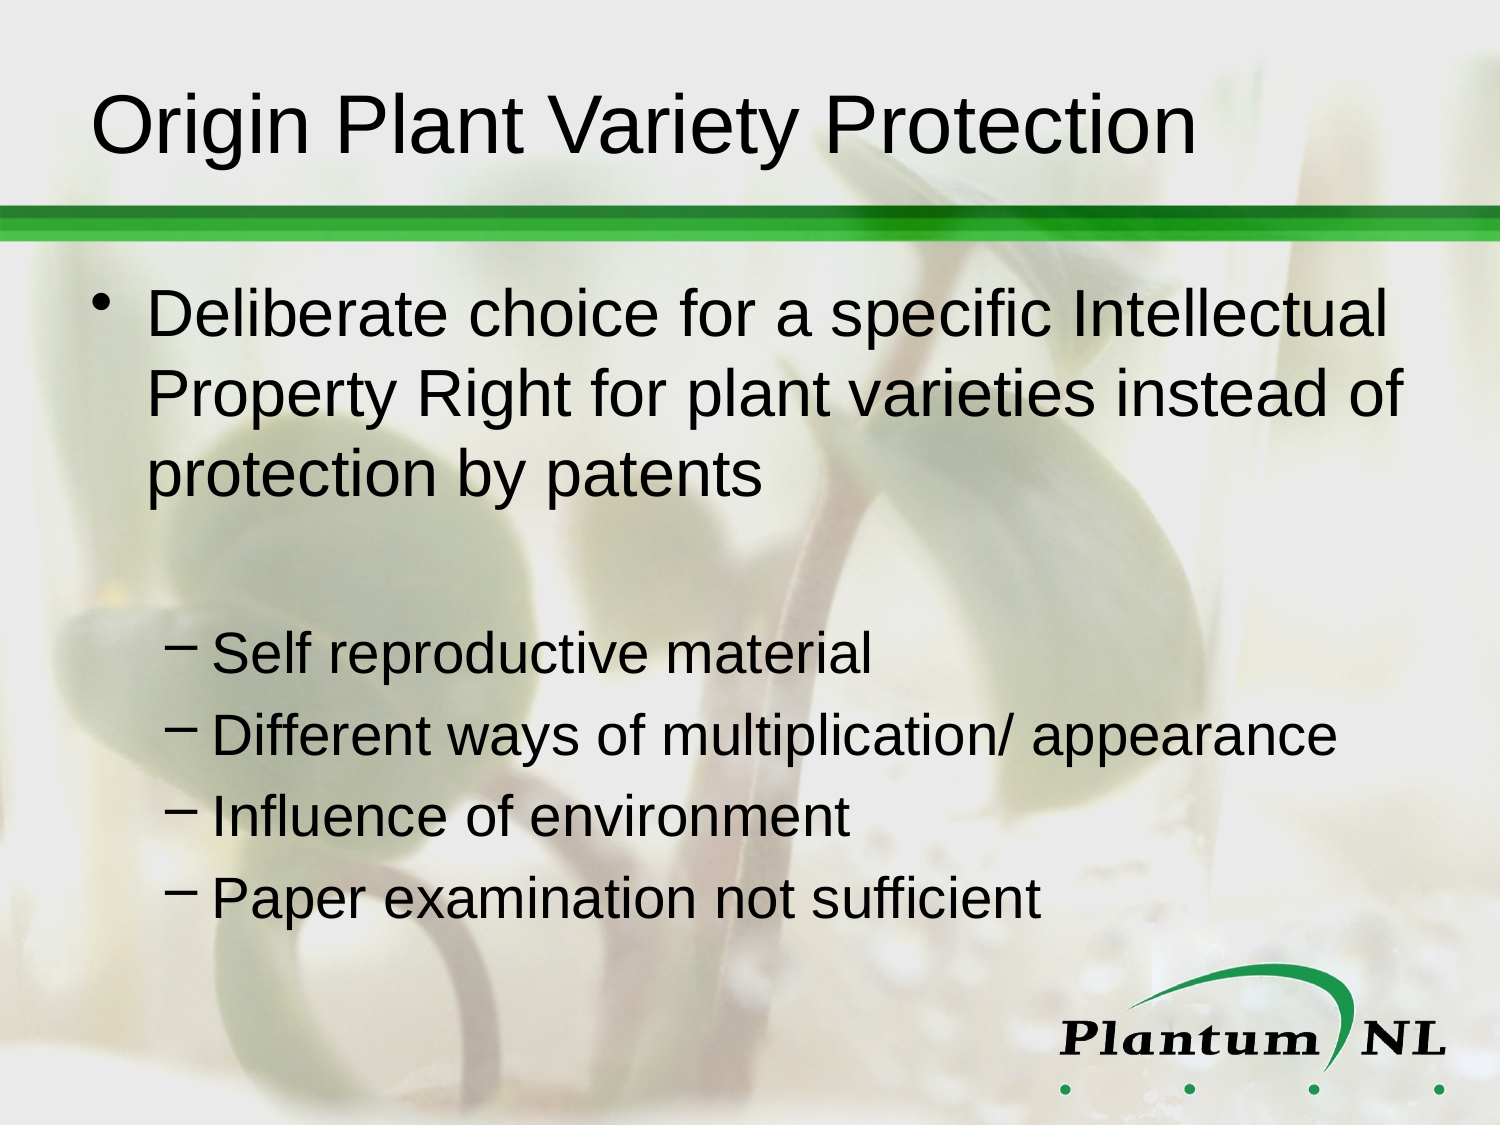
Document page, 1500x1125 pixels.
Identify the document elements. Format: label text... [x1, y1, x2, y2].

list Deliberate choice for a specific Intellectual Property Right for plant varieties instead of protection by patents Self reproductive material Different ways of multiplication/ appearance Influence of environment Paper examination not sufficient [74, 262, 1426, 1006]
picture [0, 0, 1500, 1125]
title Origin Plant Variety Protection [74, 44, 1426, 197]
